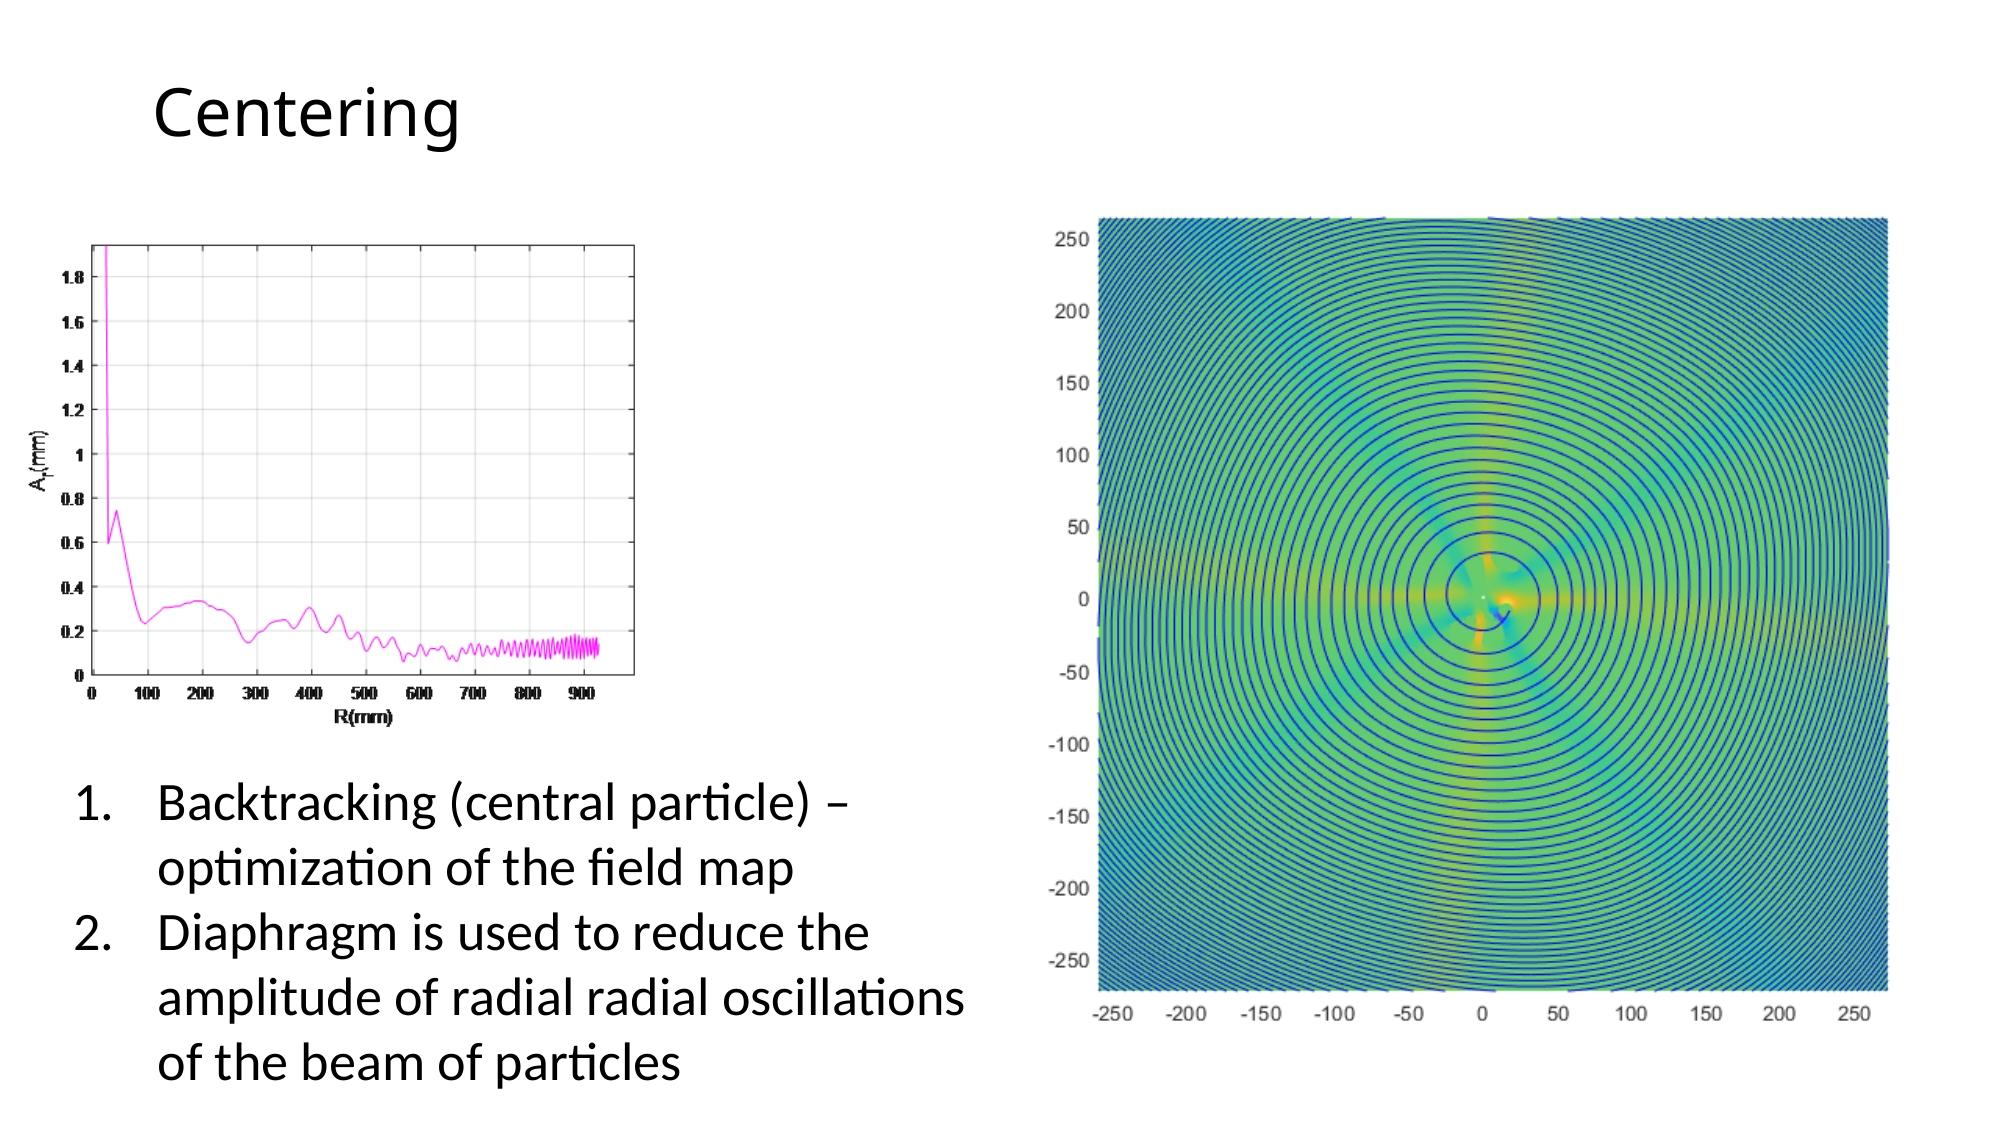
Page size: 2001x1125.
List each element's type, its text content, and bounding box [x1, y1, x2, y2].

picture [966, 148, 1985, 1096]
picture [0, 206, 700, 732]
title Centering [137, 59, 1863, 170]
text_box Backtracking (central particle) – optimization of the field map Diaphragm is used to reduce the amplitude of radial radial oscillations of the beam of particles [65, 758, 1027, 1100]
